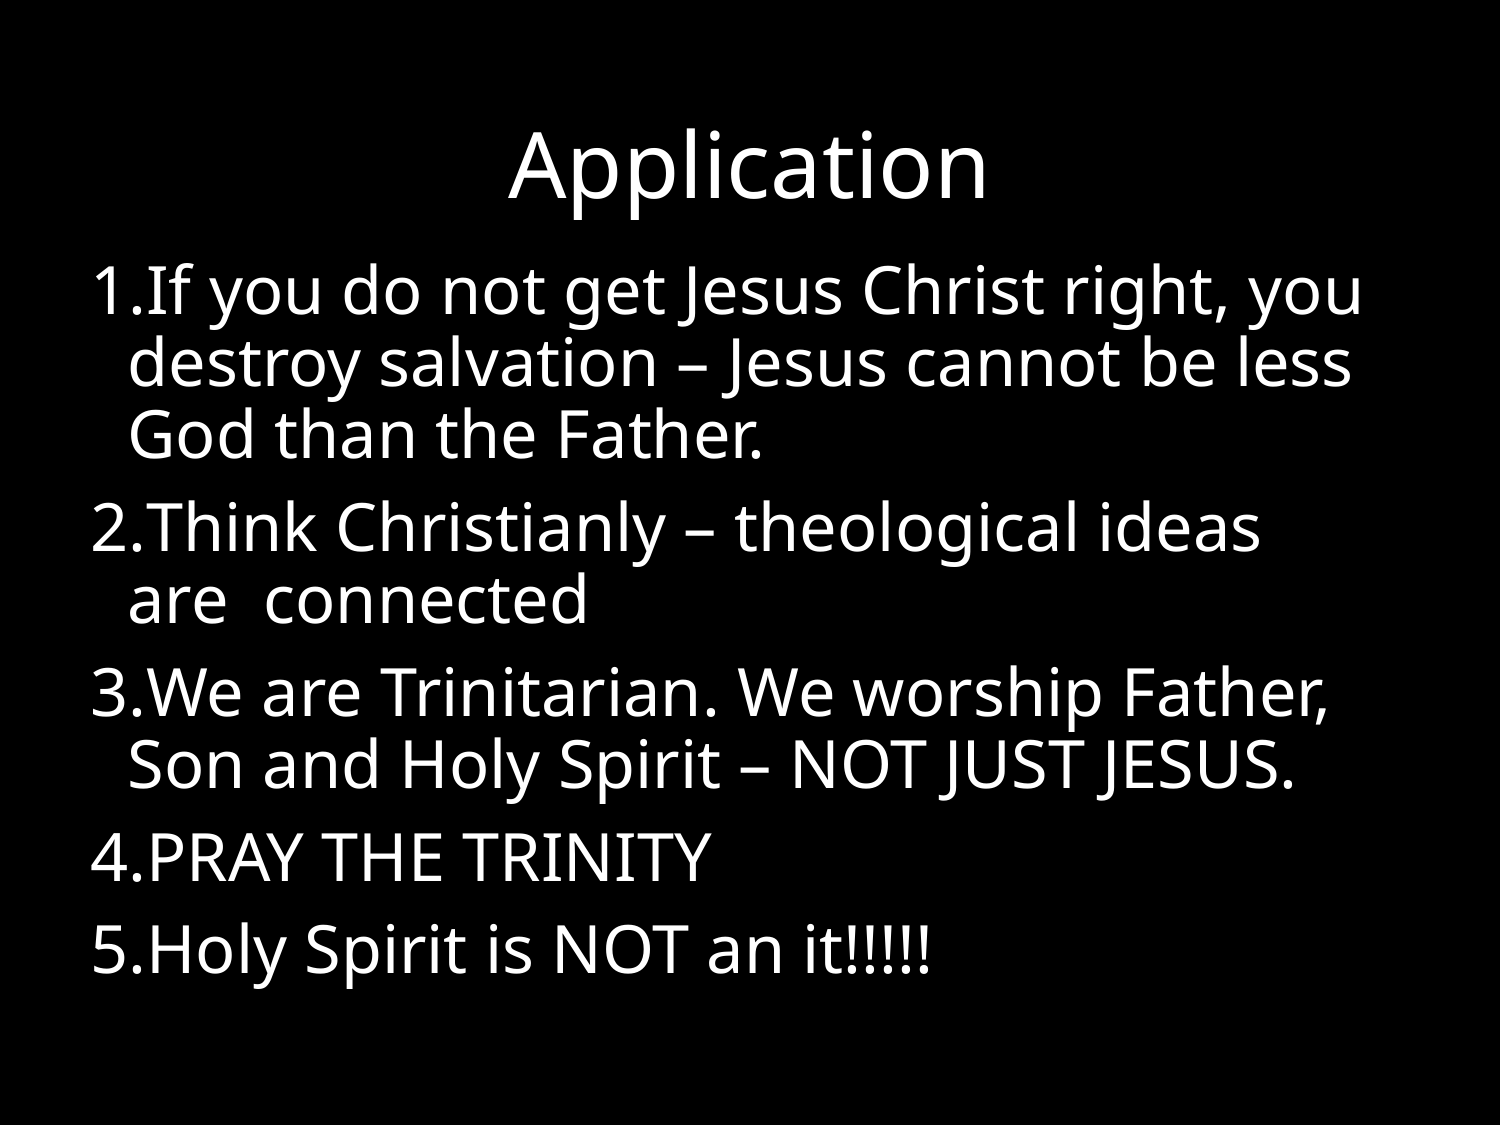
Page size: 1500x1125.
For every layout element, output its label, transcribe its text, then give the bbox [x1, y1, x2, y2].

list If you do not get Jesus Christ right, you destroy salvation – Jesus cannot be less God than the Father. Think Christianly – theological ideas are connected We are Trinitarian. We worship Father, Son and Holy Spirit – NOT JUST JESUS. PRAY THE TRINITY Holy Spirit is NOT an it!!!!! [75, 249, 1397, 1066]
title Application [103, 59, 1397, 249]
